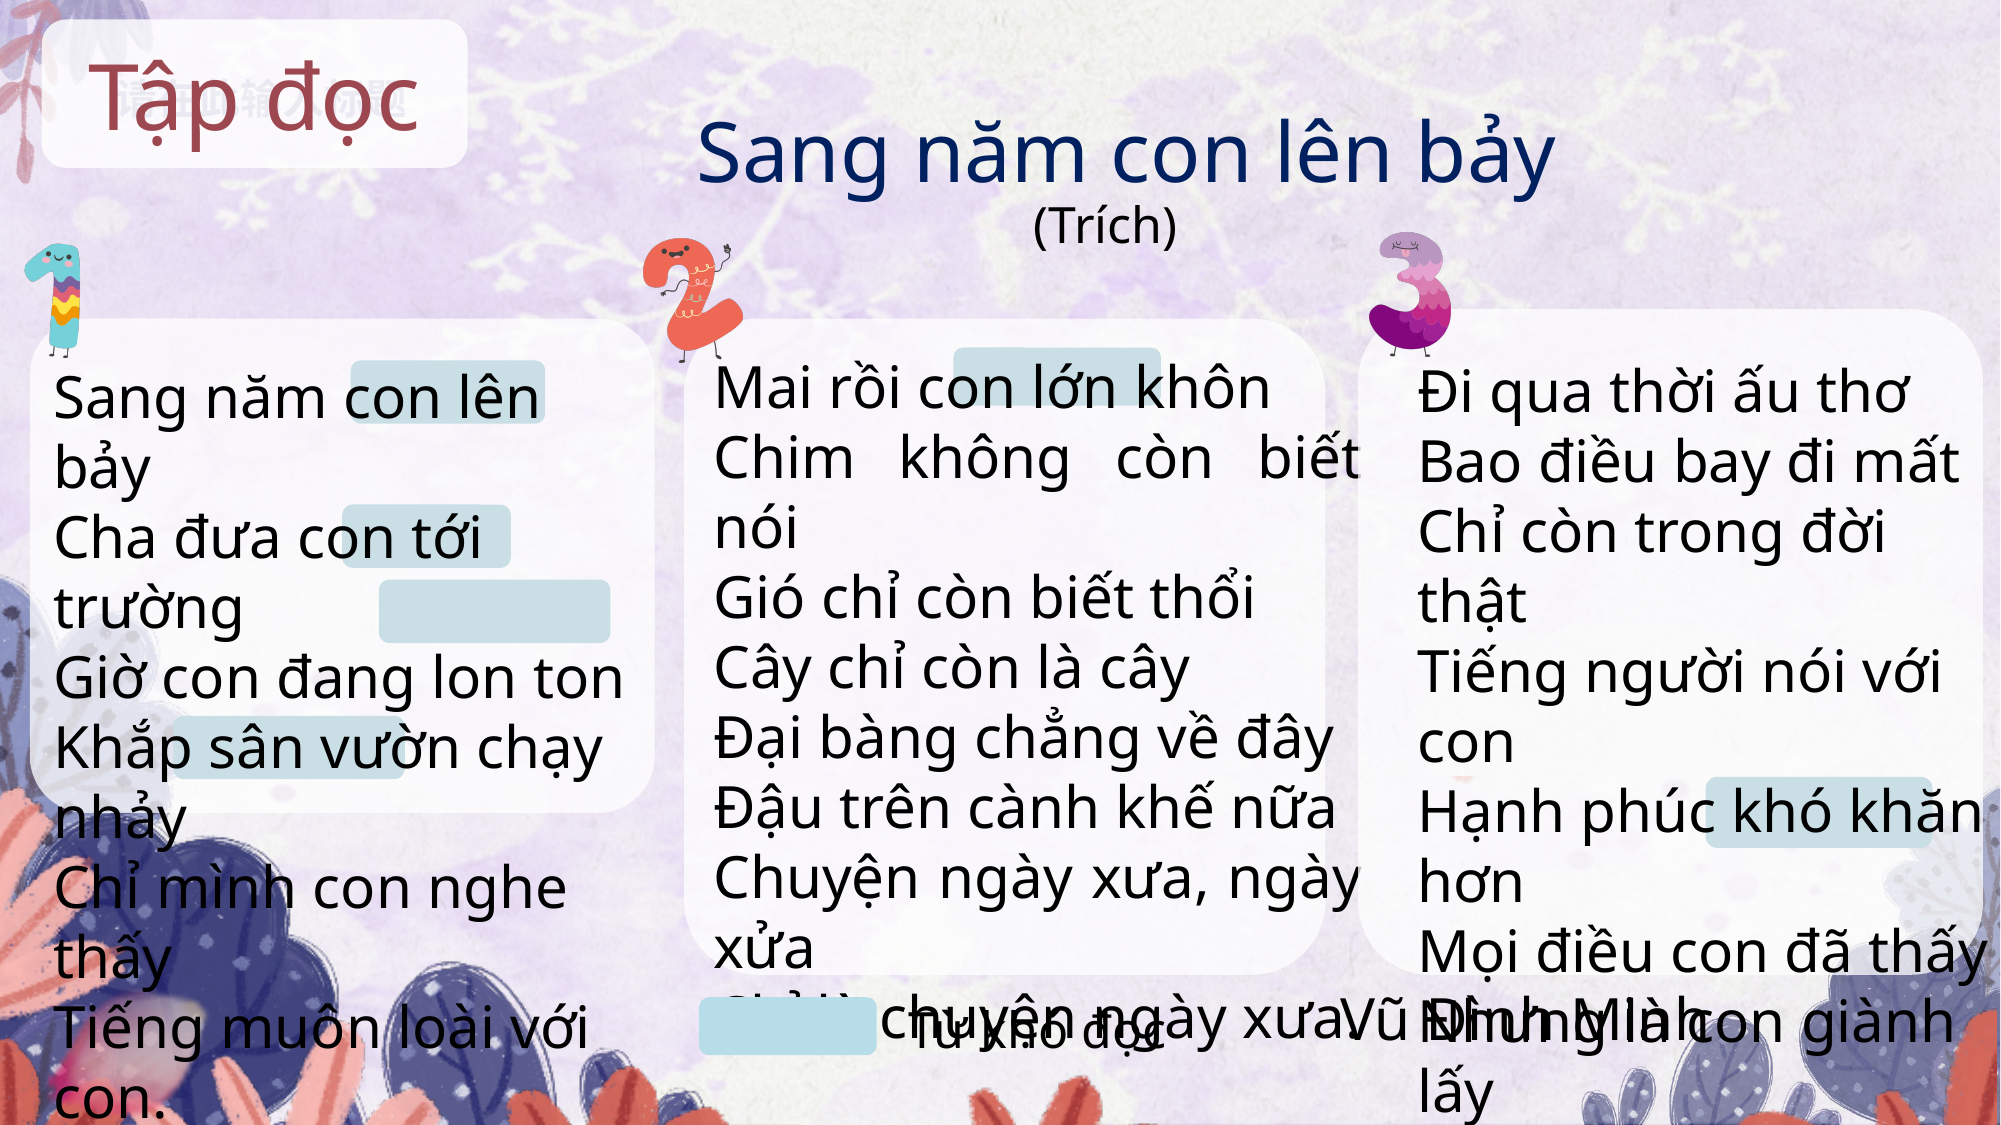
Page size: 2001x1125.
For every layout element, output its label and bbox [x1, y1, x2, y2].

text_box [29, 318, 664, 813]
picture [0, 0, 2001, 1125]
text_box [681, 91, 1671, 262]
text_box [1358, 309, 2000, 975]
text_box [684, 318, 1358, 975]
